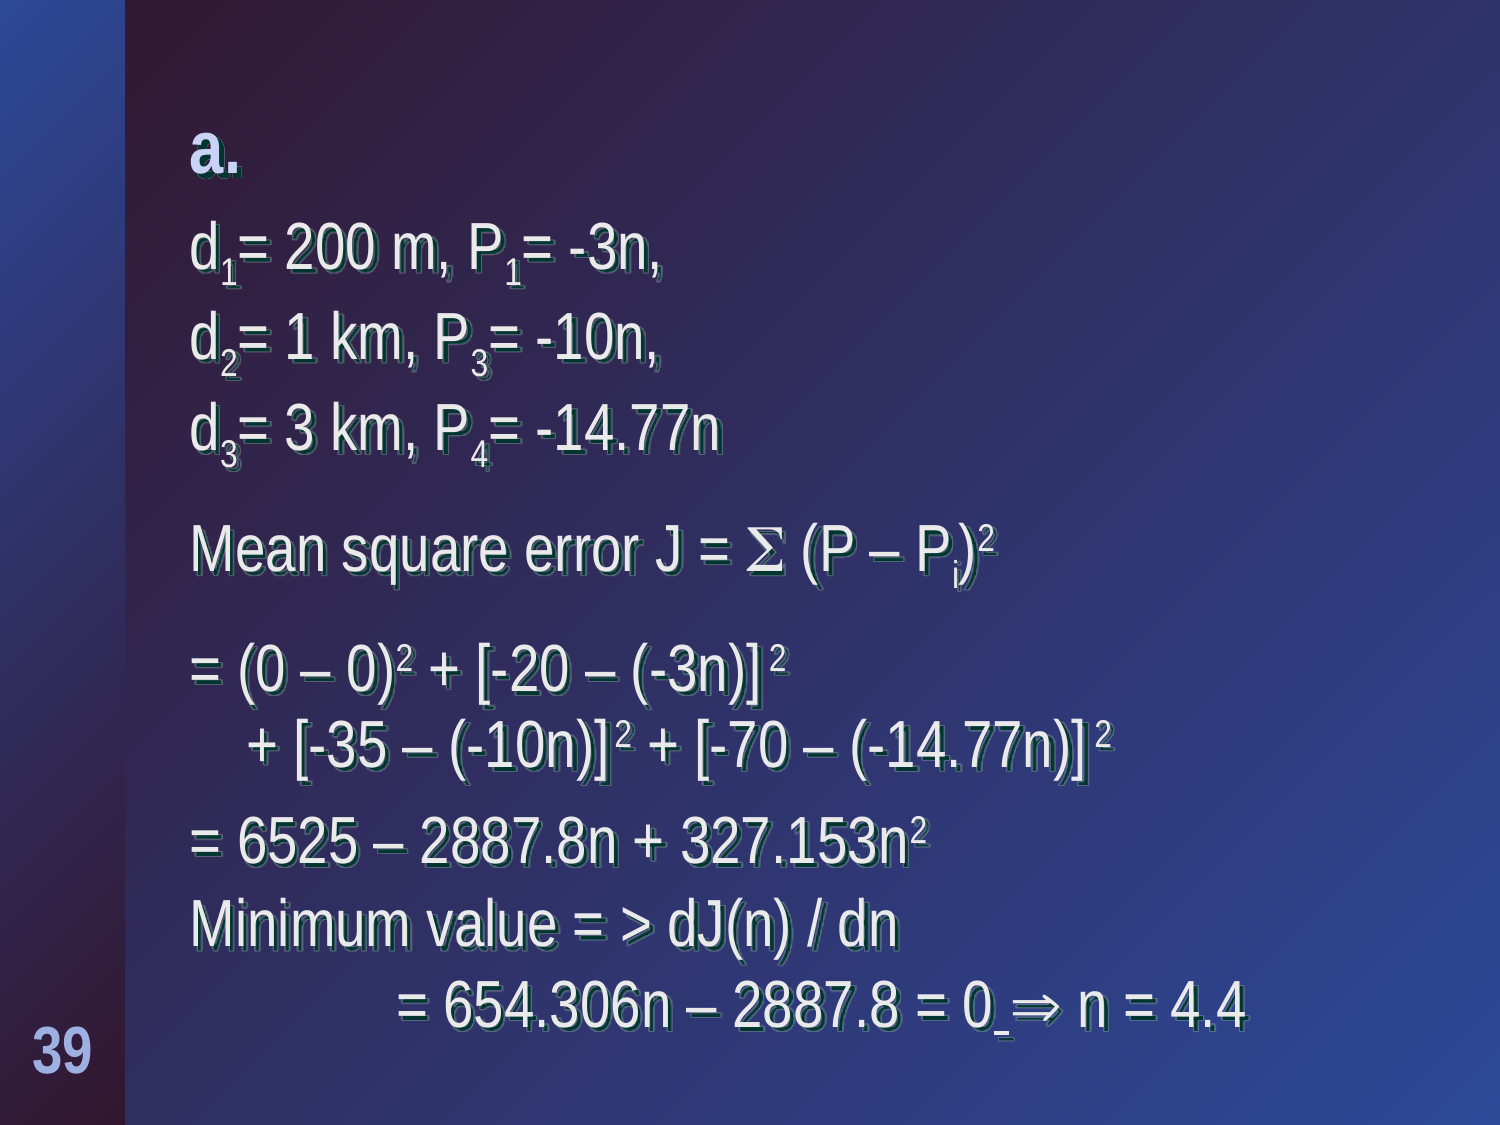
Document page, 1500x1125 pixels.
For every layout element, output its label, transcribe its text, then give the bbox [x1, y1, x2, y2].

title a. [174, 100, 1363, 199]
list d1= 200 m, P1= -3n, d2= 1 km, P3= -10n, d3= 3 km, P4= -14.77n Mean square error J =  (P – Pi)2 = (0 – 0)2 + [-20 – (-3n)] 2 + [-35 – (-10n)] 2 + [-70 – (-14.77n)] 2 = 6525 – 2887.8n + 327.153n2 Minimum value = > dJ(n) / dn = 654.306n – 2887.8 = 0  n = 4.4 [174, 199, 1488, 1125]
